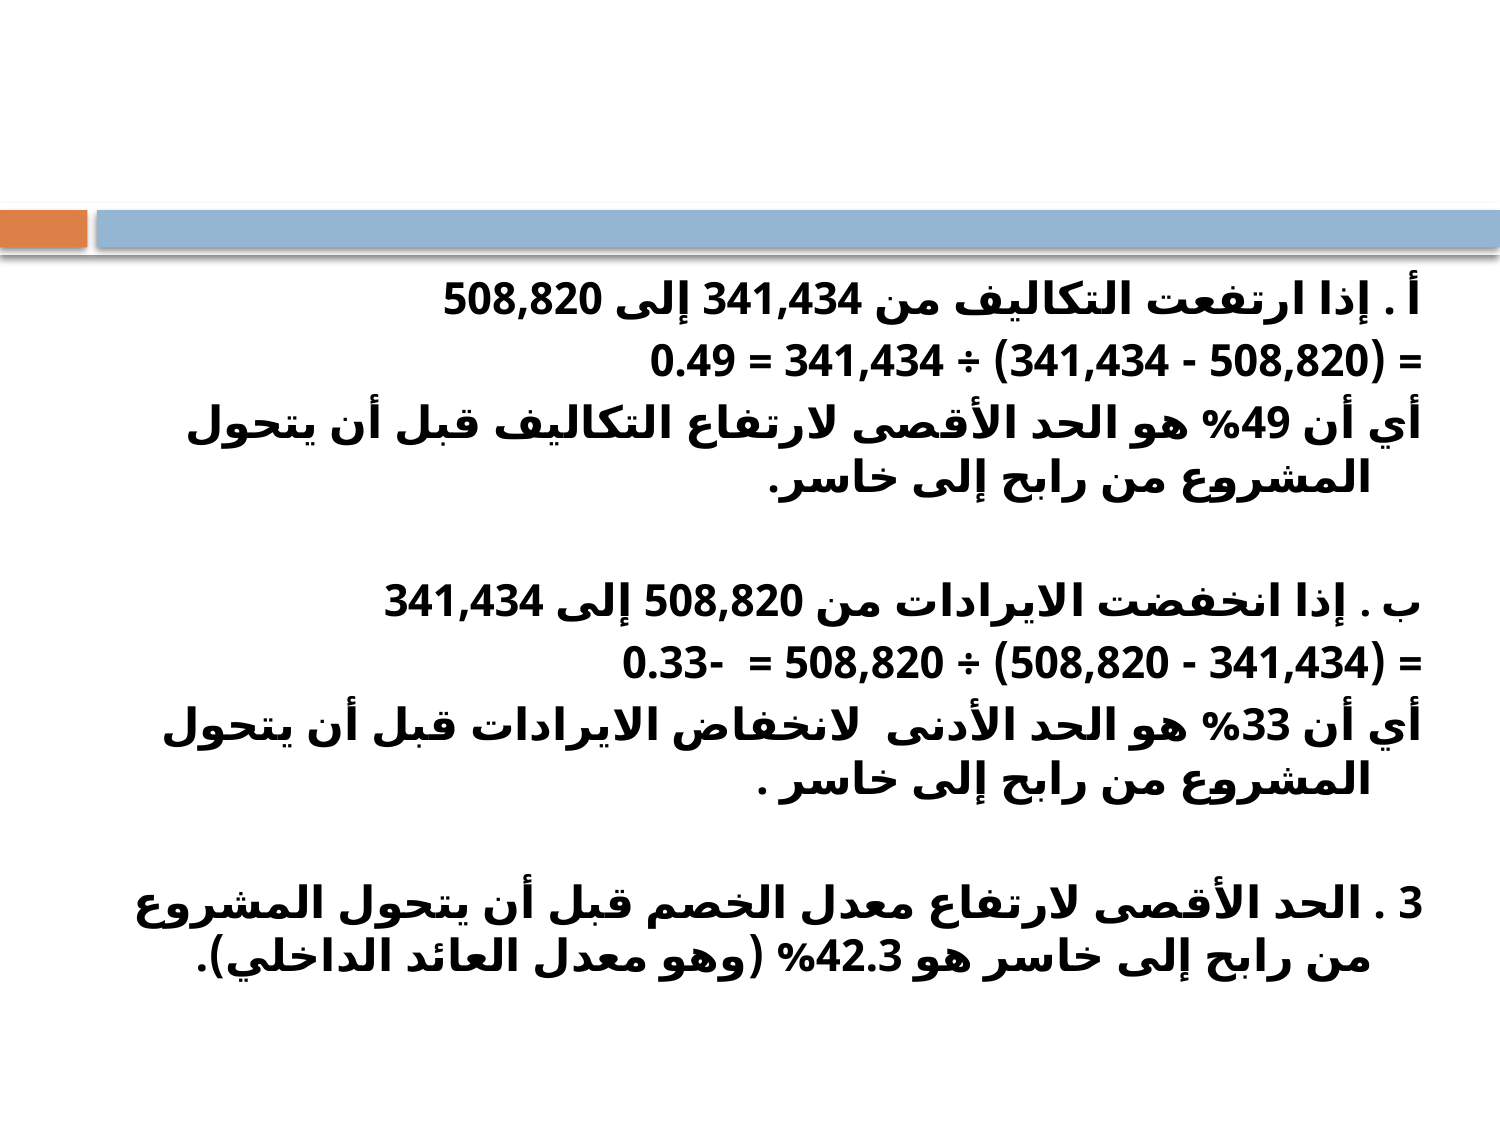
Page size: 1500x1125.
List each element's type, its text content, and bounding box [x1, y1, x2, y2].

list أ . إذا ارتفعت التكاليف من 341,434 إلى 508,820 = (508,820 - 341,434) ÷ 341,434 = 0.49 أي أن 49% هو الحد الأقصى لارتفاع التكاليف قبل أن يتحول المشروع من رابح إلى خاسر. ب . إذا انخفضت الايرادات من 508,820 إلى 341,434 = (341,434 - 508,820) ÷ 508,820 = -0.33 أي أن 33% هو الحد الأدنى لانخفاض الايرادات قبل أن يتحول المشروع من رابح إلى خاسر . 3 . الحد الأقصى لارتفاع معدل الخصم قبل أن يتحول المشروع من رابح إلى خاسر هو 42.3% (وهو معدل العائد الداخلي). [100, 262, 1438, 1000]
